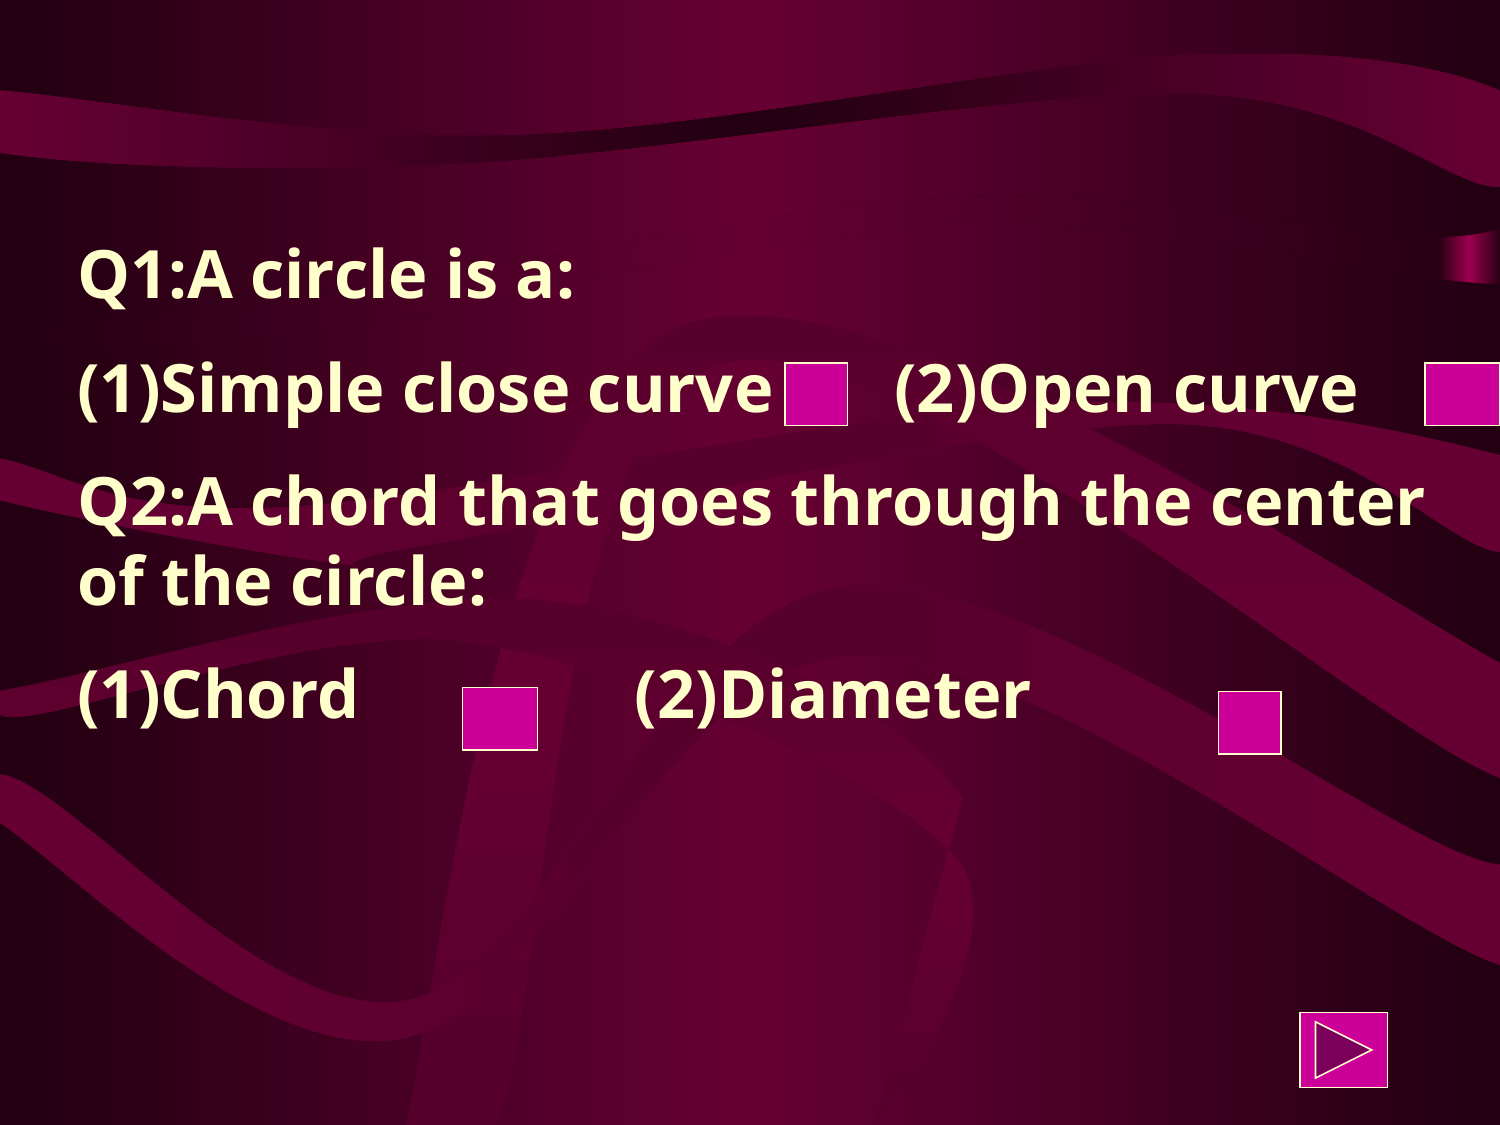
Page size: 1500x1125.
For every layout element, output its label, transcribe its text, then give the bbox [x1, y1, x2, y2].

text_box [462, 687, 538, 750]
text_box [1299, 1012, 1388, 1088]
text_box [1218, 691, 1282, 754]
text_box Q1:A circle is a: (1)Simple close curve (2)Open curve Q2:A chord that goes through the center of the circle: (1)Chord (2)Diameter [62, 224, 1500, 740]
text_box [1424, 363, 1500, 426]
text_box [785, 363, 848, 426]
